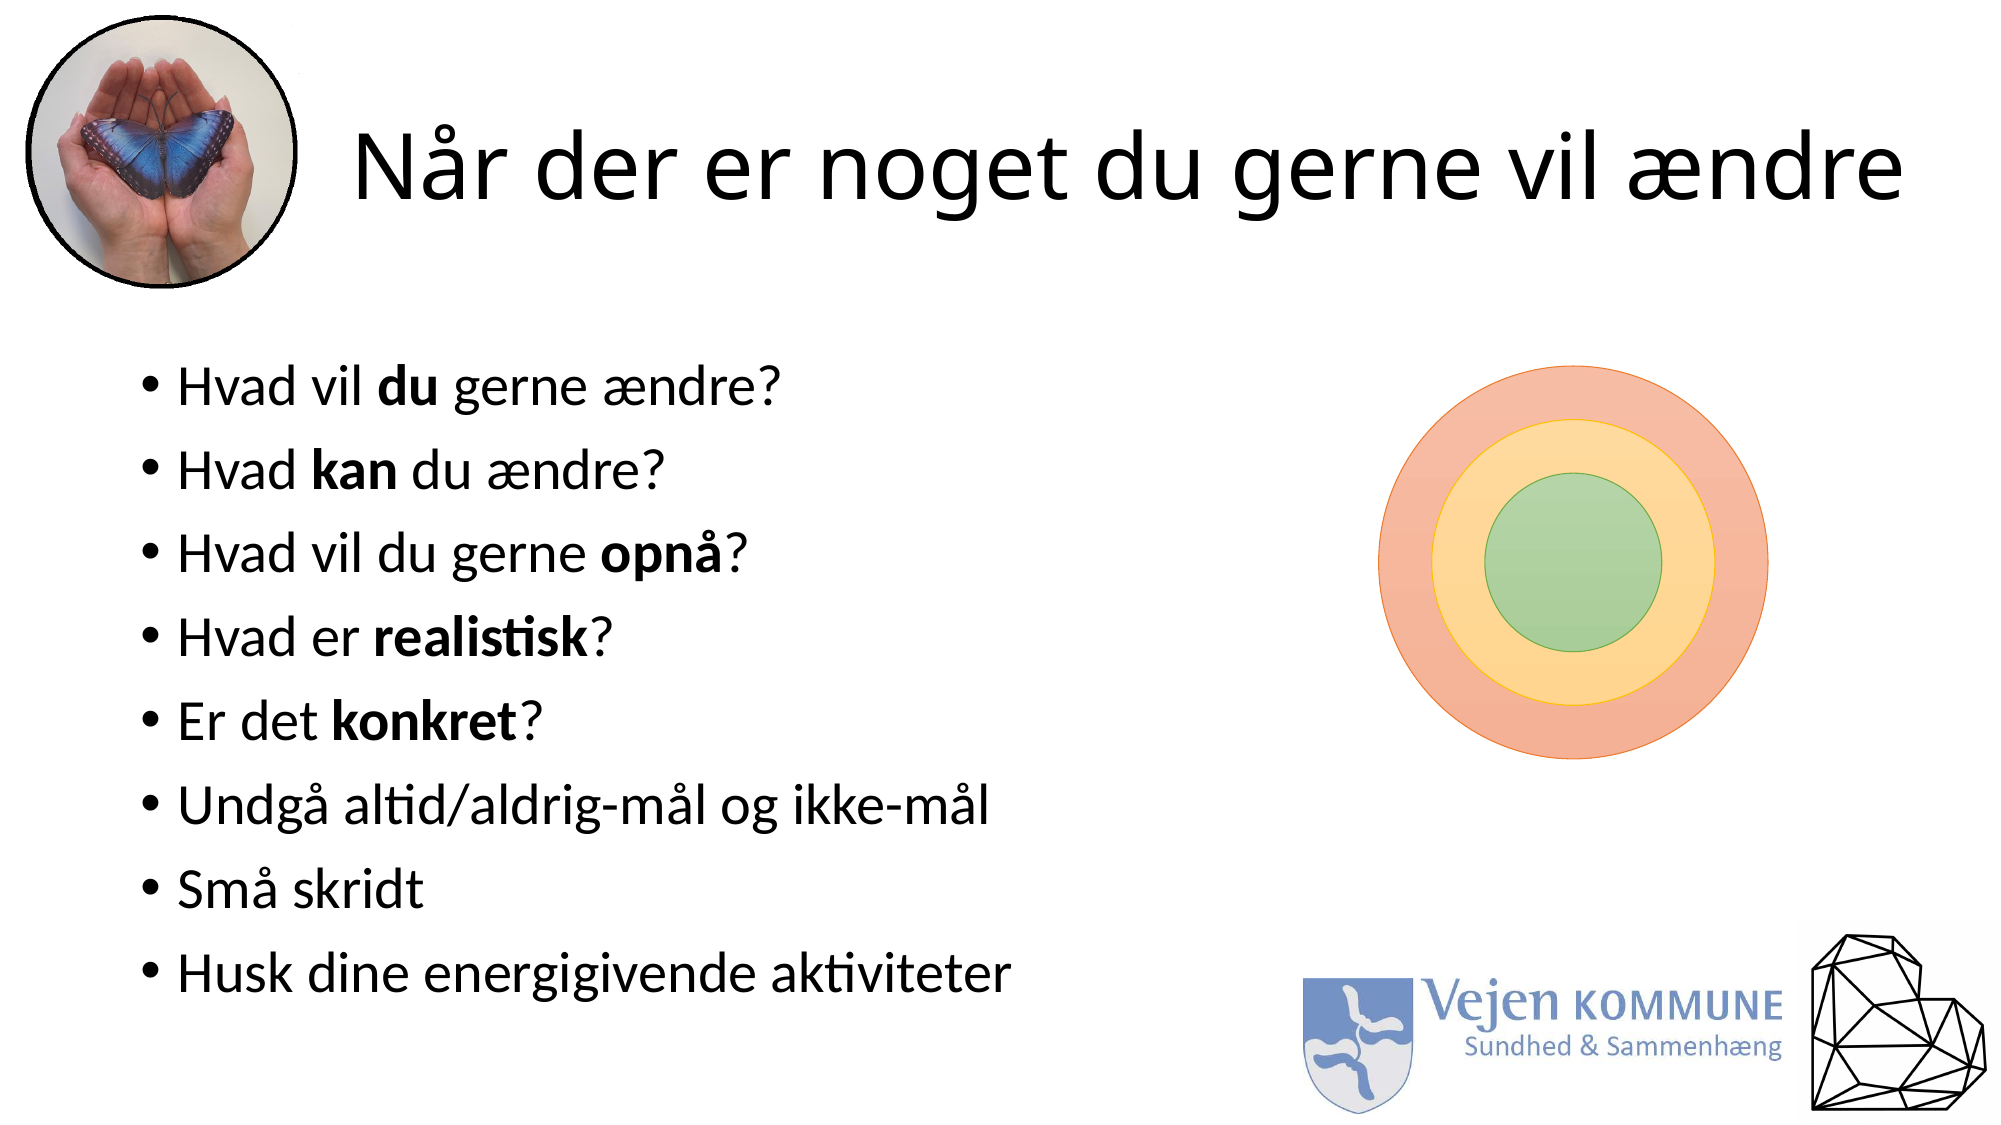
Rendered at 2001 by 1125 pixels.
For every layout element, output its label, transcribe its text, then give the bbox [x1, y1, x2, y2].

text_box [1378, 365, 1768, 759]
picture [1797, 920, 2000, 1124]
title Når der er noget du gerne vil ændre [335, 60, 2000, 279]
picture [20, 12, 304, 297]
picture [1303, 978, 1782, 1114]
list Hvad vil du gerne ændre? Hvad kan du ændre? Hvad vil du gerne opnå? Hvad er realistisk? Er det konkret? Undgå altid/aldrig-mål og ikke-mål Små skridt Husk dine energigivende aktiviteter [125, 347, 1685, 1062]
